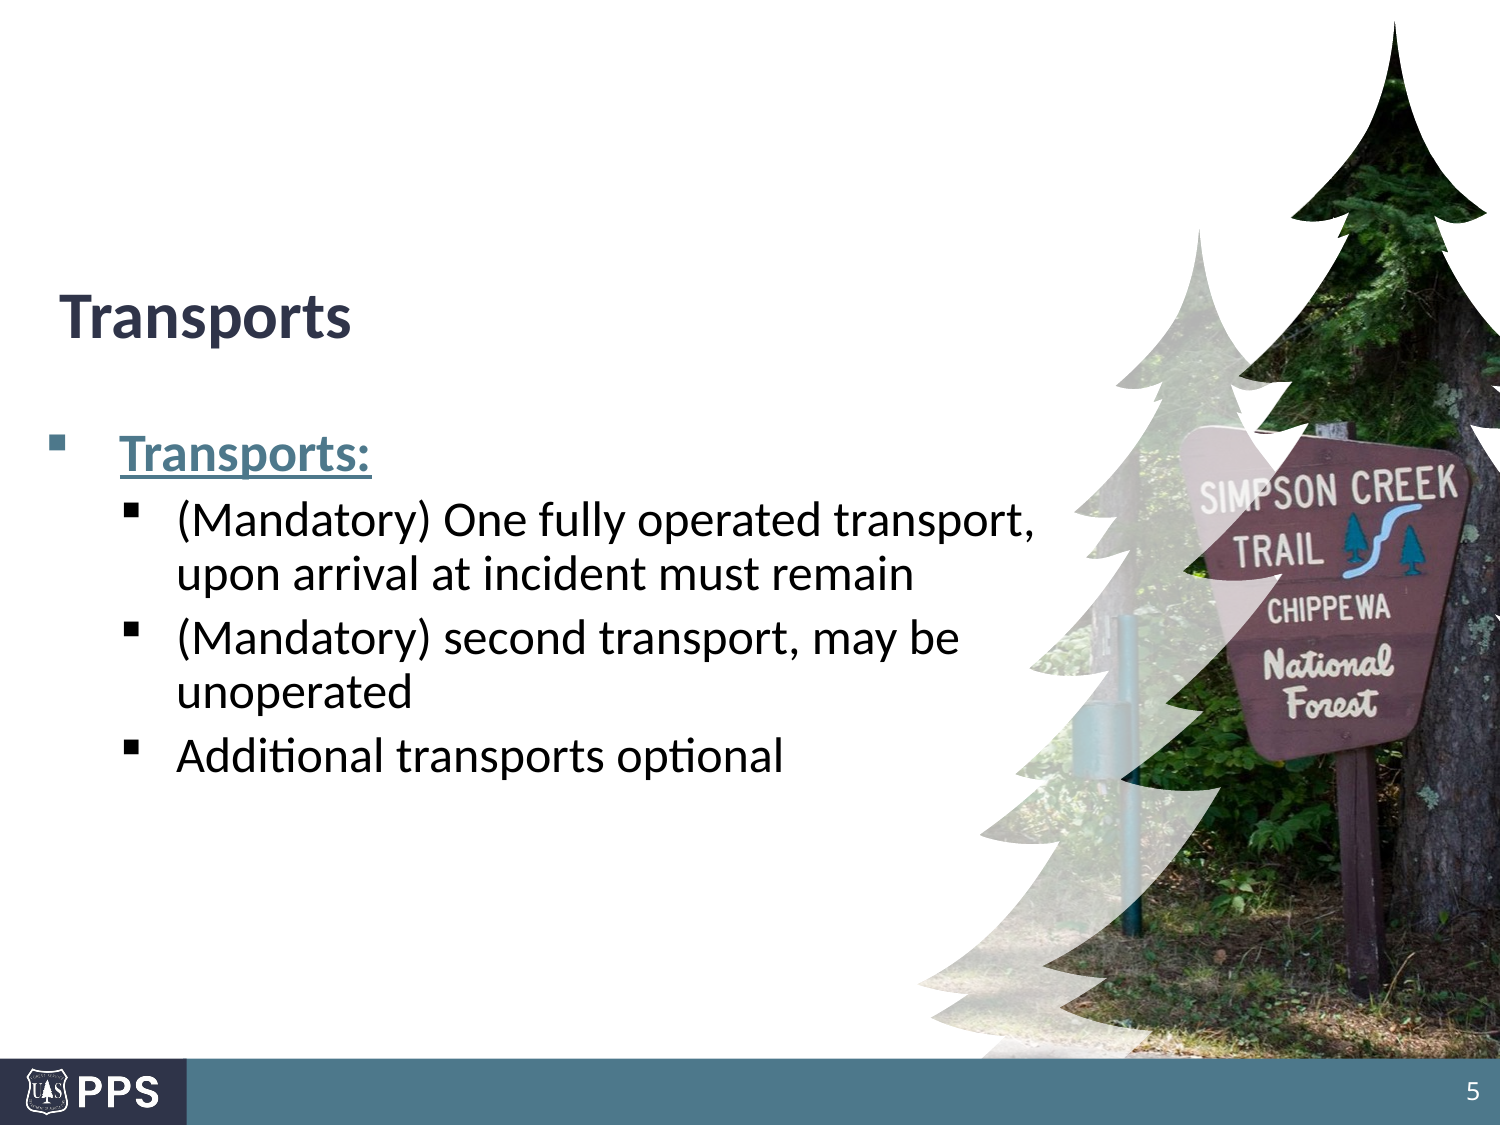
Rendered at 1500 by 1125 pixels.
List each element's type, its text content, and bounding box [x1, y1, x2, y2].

slide_number 5 [1403, 1061, 1495, 1122]
list Transports: (Mandatory) One fully operated transport, upon arrival at incident must remain (Mandatory) second transport, may be unoperated Additional transports optional [44, 384, 1071, 837]
title Transports [44, 189, 968, 361]
picture [1045, 29, 1500, 1058]
picture [6, 1059, 188, 1125]
